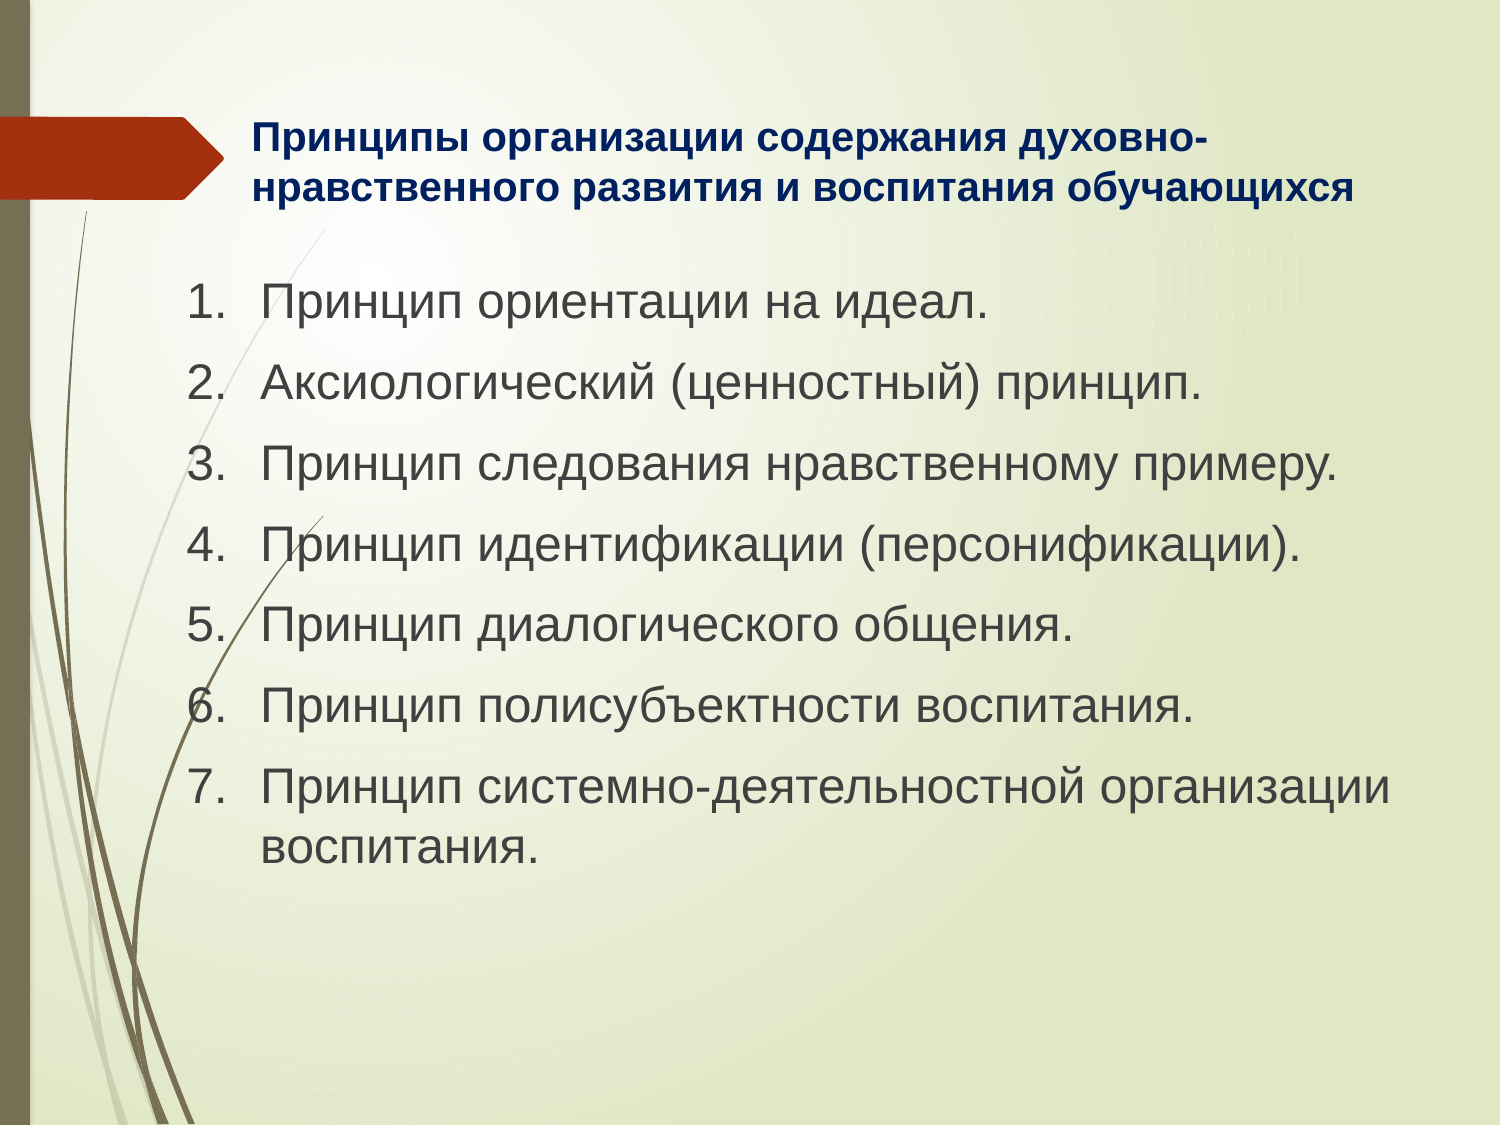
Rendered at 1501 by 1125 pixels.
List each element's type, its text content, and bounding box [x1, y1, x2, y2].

list Принцип ориентации на идеал. Аксиологический (ценностный) принцип. Принцип следования нравственному примеру. Принцип идентификации (персонификации). Принцип диалогического общения. Принцип полисубъектности воспитания. Принцип системно-деятельностной организации воспитания. [171, 261, 1436, 906]
title Принципы организации содержания духовно-нравственного развития и воспитания обучающихся [236, 101, 1501, 220]
